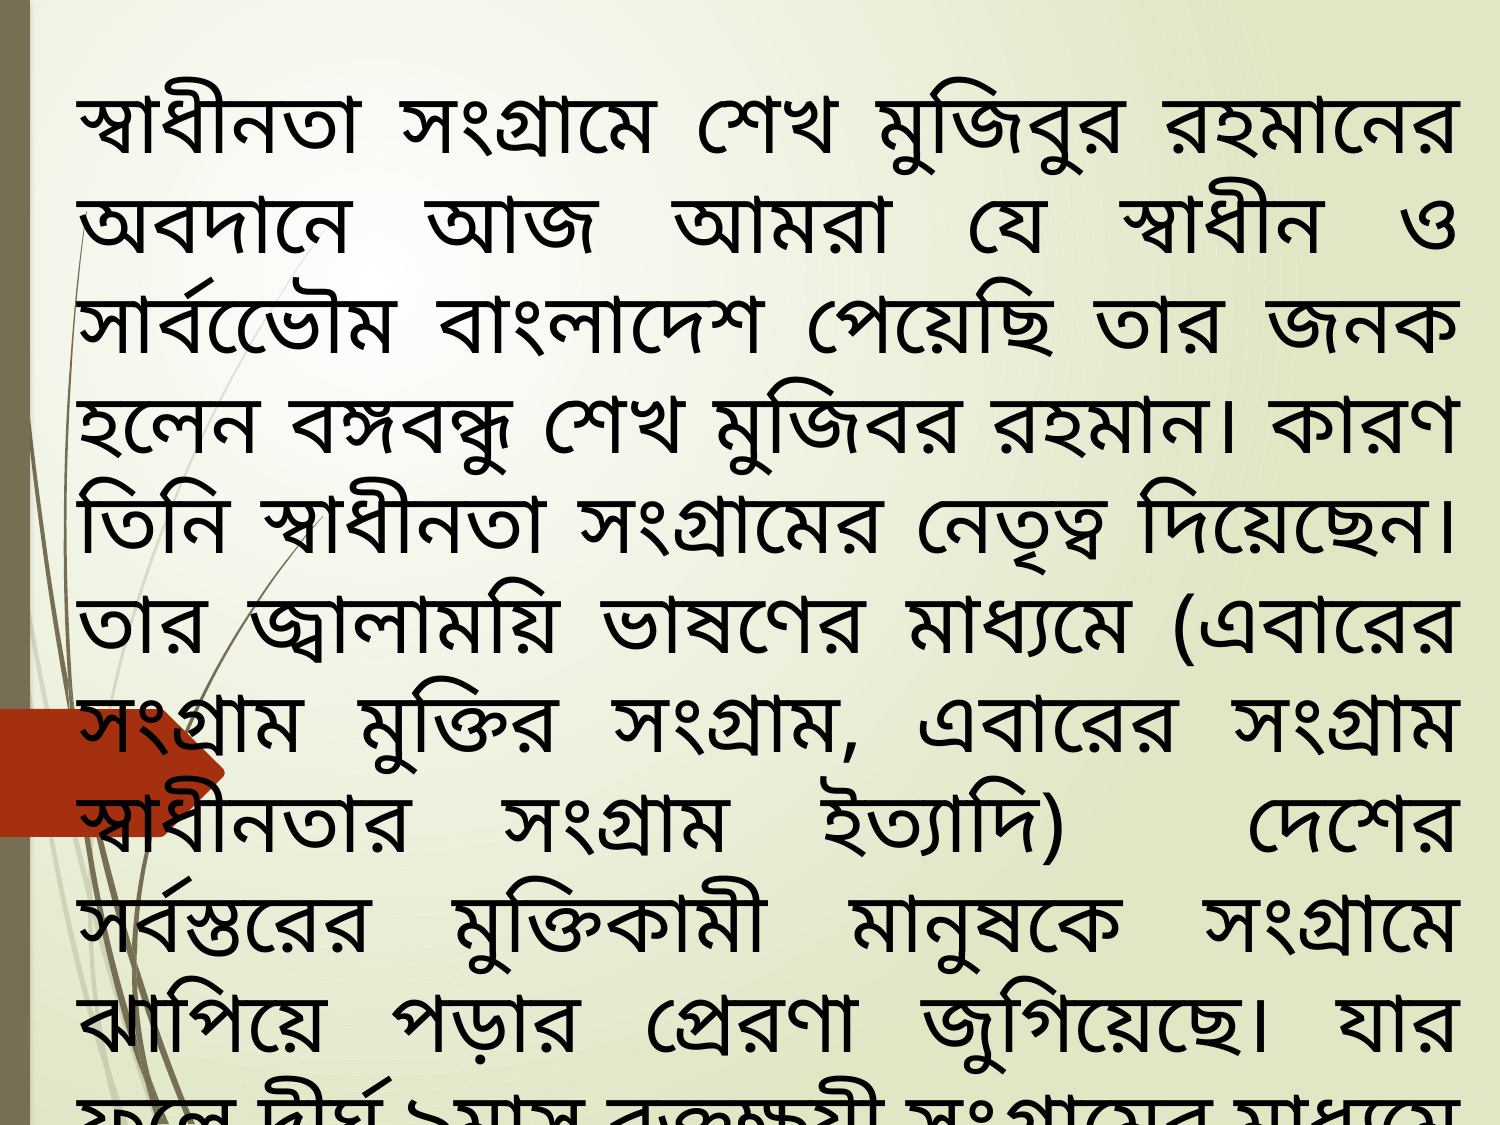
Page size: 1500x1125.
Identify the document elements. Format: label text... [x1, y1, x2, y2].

text_box স্বাধীনতা সংগ্রামে শেখ মুজিবুর রহমানের অবদানে আজ আমরা যে স্বাধীন ও সার্বভেৌম বাংলাদেশ পেয়েছি তার জনক হলেন বঙ্গবন্ধু শেখ মুজিবর রহমান। কারণ তিনি স্বাধীনতা সংগ্রামের নেতৃত্ব দিয়েছেন। তার জ্বালাময়ি ভাষণের মাধ্যমে (এবারের সংগ্রাম মুক্তির সংগ্রাম, এবারের সংগ্রাম স্বাধীনতার সংগ্রাম ইত্যাদি) দেশের সর্বস্তরের মুক্তিকামী মানুষকে সংগ্রামে ঝাপিয়ে পড়ার প্রেরণা জুগিয়েছে। যার ফলে দীর্ঘ ৯মাস রক্তক্ষয়ী সংগ্রামের মাধ্যমে আমরা একটি স্বাধীন রাষ্ট্র পায়। [62, 62, 1475, 1125]
